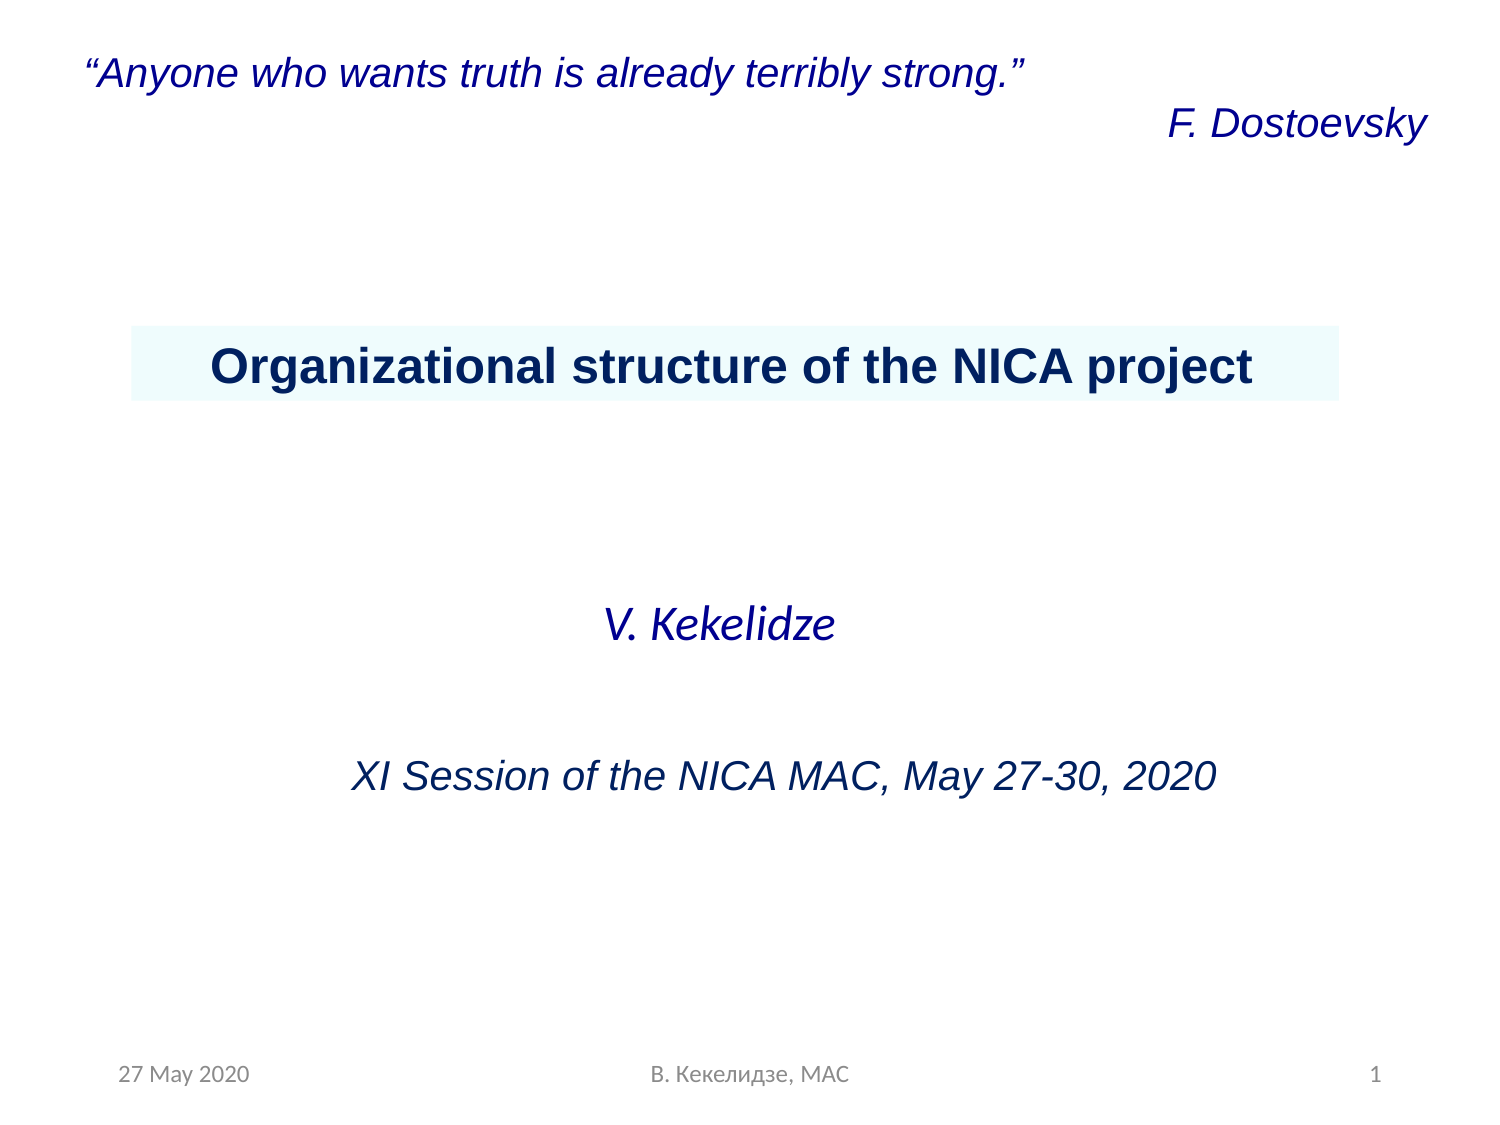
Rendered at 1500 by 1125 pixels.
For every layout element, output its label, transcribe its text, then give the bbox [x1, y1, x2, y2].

footer В. Кекелидзе, MAC [496, 1042, 1004, 1103]
text_box Organizational structure of the NICA project [131, 325, 1339, 401]
text_box V. Kekelidze [68, 582, 1371, 658]
text_box “Anyone who wants truth is already terribly strong.” F. Dostoevsky [68, 38, 1442, 154]
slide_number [103, 1042, 441, 1103]
text_box XI Session of the NICA MAC, May 27-30, 2020 [253, 741, 1315, 807]
slide_number 1 [1059, 1042, 1397, 1103]
